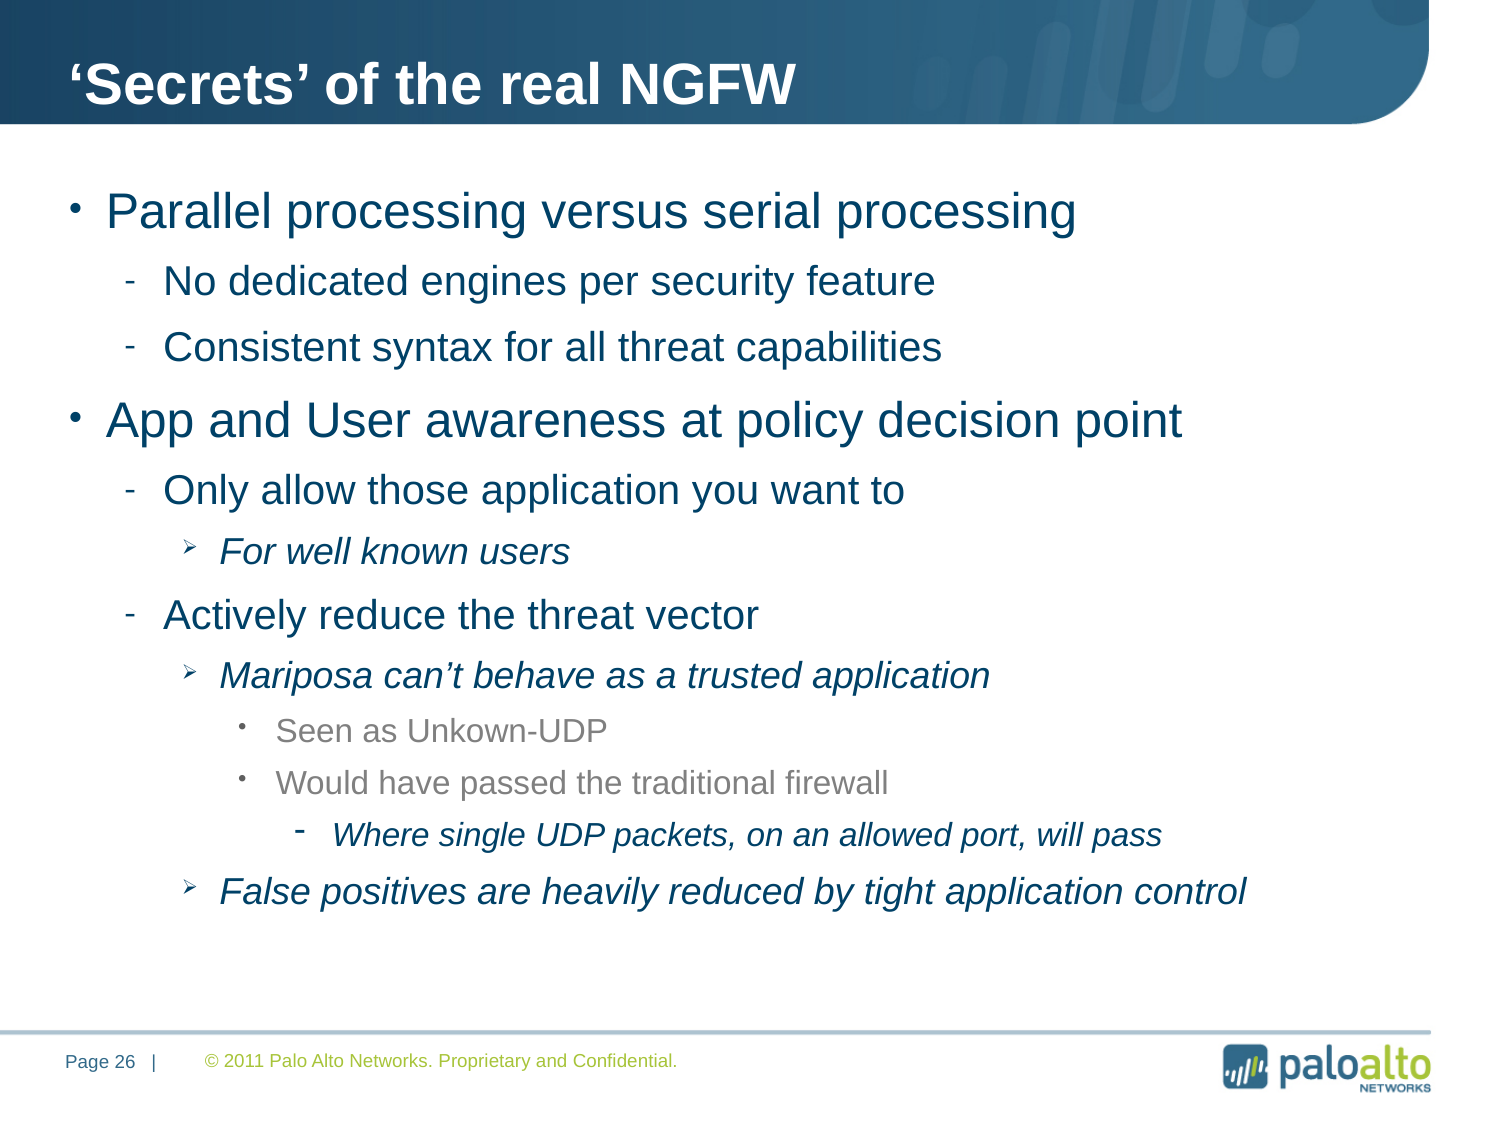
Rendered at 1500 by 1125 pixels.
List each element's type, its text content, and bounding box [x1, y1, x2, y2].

picture [0, 0, 1500, 1125]
slide_number Page 26 | [49, 1041, 190, 1118]
list Parallel processing versus serial processing No dedicated engines per security feature Consistent syntax for all threat capabilities App and User awareness at policy decision point Only allow those application you want to For well known users Actively reduce the threat vector Mariposa can’t behave as a trusted application Seen as Unkown-UDP Would have passed the traditional firewall Where single UDP packets, on an allowed port, will pass False positives are heavily reduced by tight application control [52, 179, 1434, 1009]
title ‘Secrets’ of the real NGFW [52, 24, 1428, 126]
footer © 2011 Palo Alto Networks. Proprietary and Confidential. [189, 1041, 1139, 1117]
